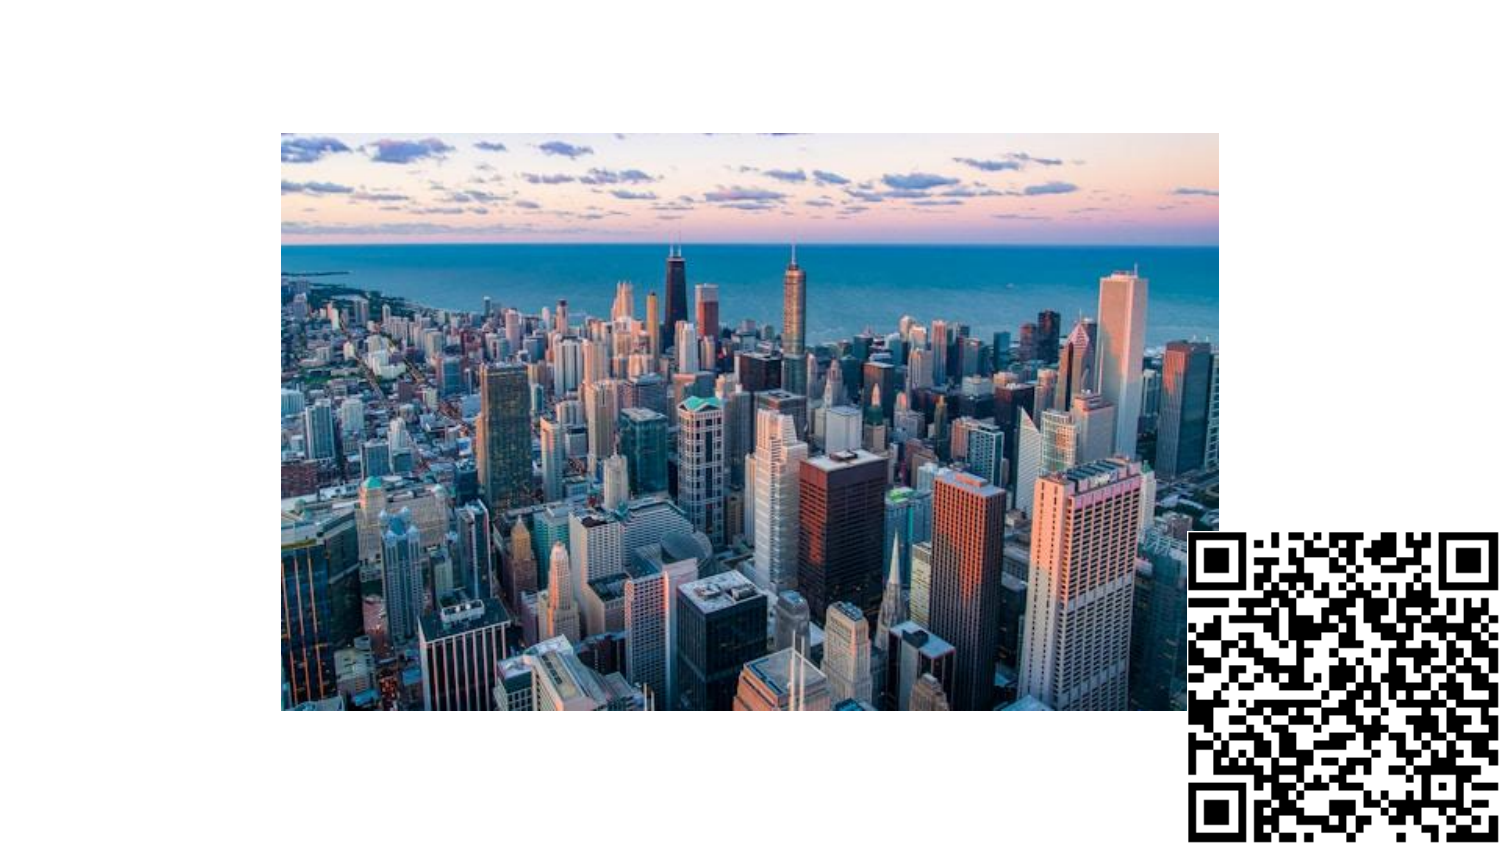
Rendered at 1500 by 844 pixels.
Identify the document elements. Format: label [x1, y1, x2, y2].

picture [281, 133, 1500, 844]
